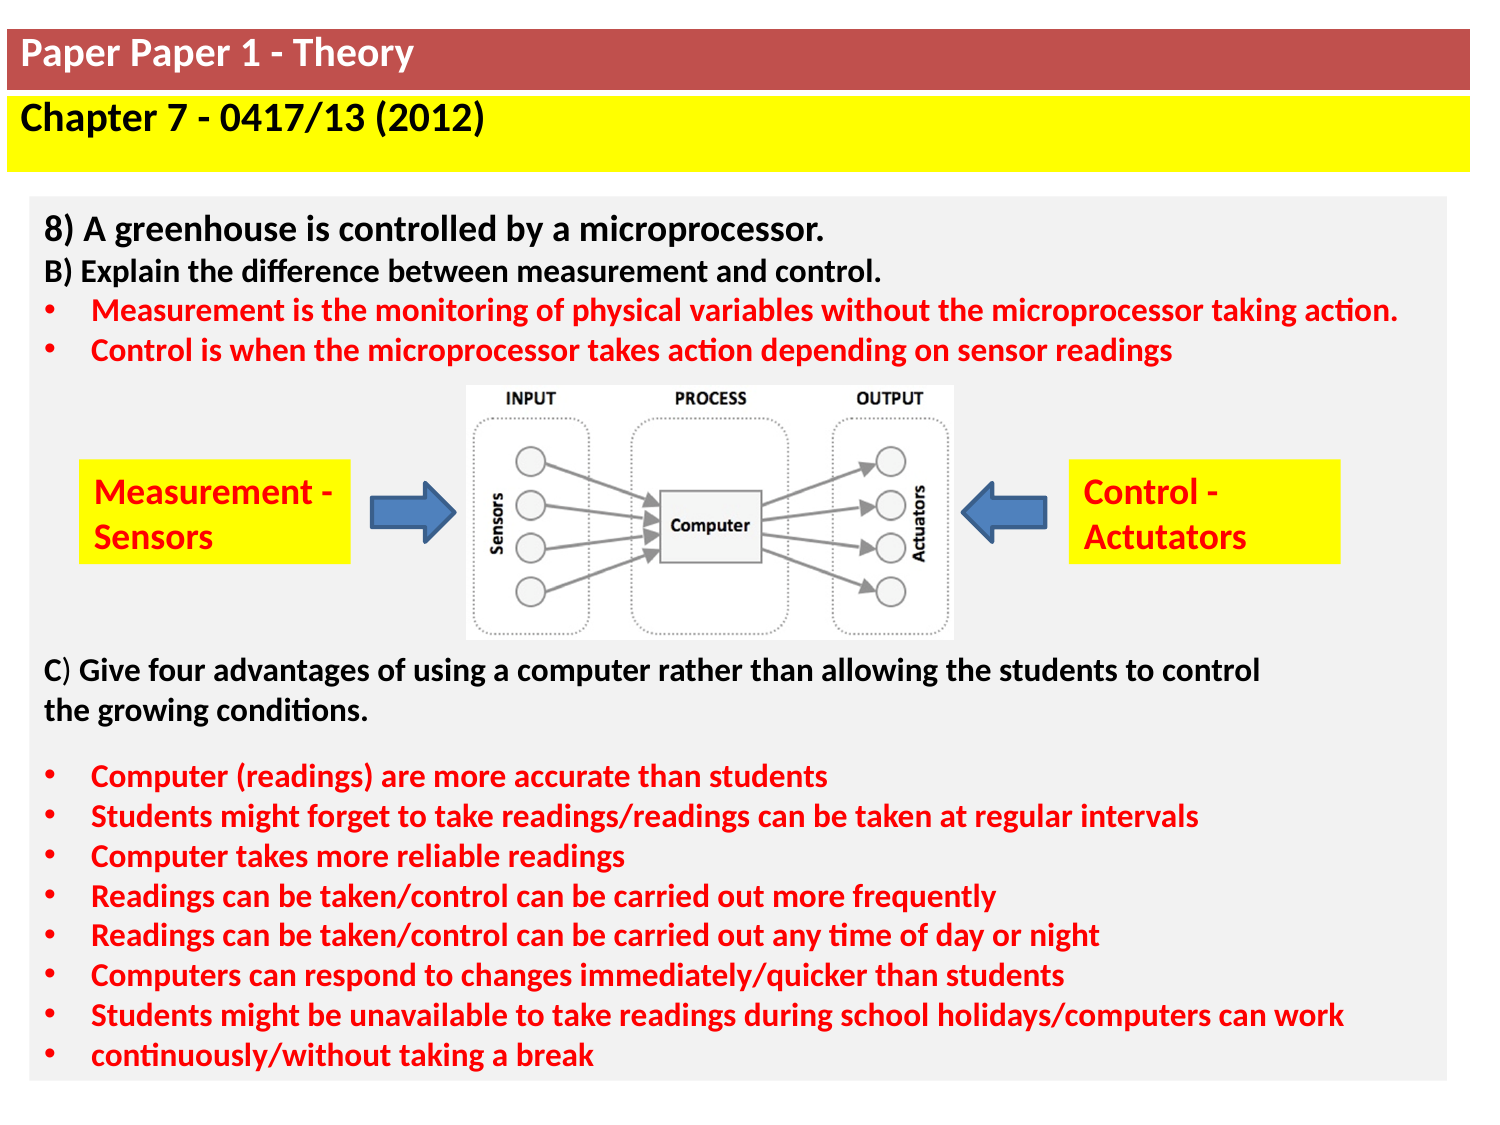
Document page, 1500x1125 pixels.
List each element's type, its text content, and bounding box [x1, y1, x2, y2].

text_box Measurement - Sensors [79, 459, 351, 565]
table_cell Chapter 7 - 0417/13 (2012) [7, 96, 1470, 172]
text_box [369, 480, 457, 544]
table_header Paper Paper 1 - Theory [7, 29, 1470, 90]
text_box 8) A greenhouse is controlled by a microprocessor. B) Explain the difference between measurement and control. Measurement is the monitoring of physical variables without the microprocessor taking action. Control is when the microprocessor takes action depending on sensor readings C) Give four advantages of using a computer rather than allowing the students to control the growing conditions. Computer (readings) are more accurate than students Students might forget to take readings/readings can be taken at regular intervals Computer takes more reliable readings Readings can be taken/control can be carried out more frequently Readings can be taken/control can be carried out any time of day or night Computers can respond to changes immediately/quicker than students Students might be unavailable to take readings during school holidays/computers can work continuously/without taking a break [29, 196, 1447, 1081]
text_box Control - Actutators [1068, 459, 1341, 565]
text_box [960, 480, 1048, 544]
picture [466, 385, 955, 640]
